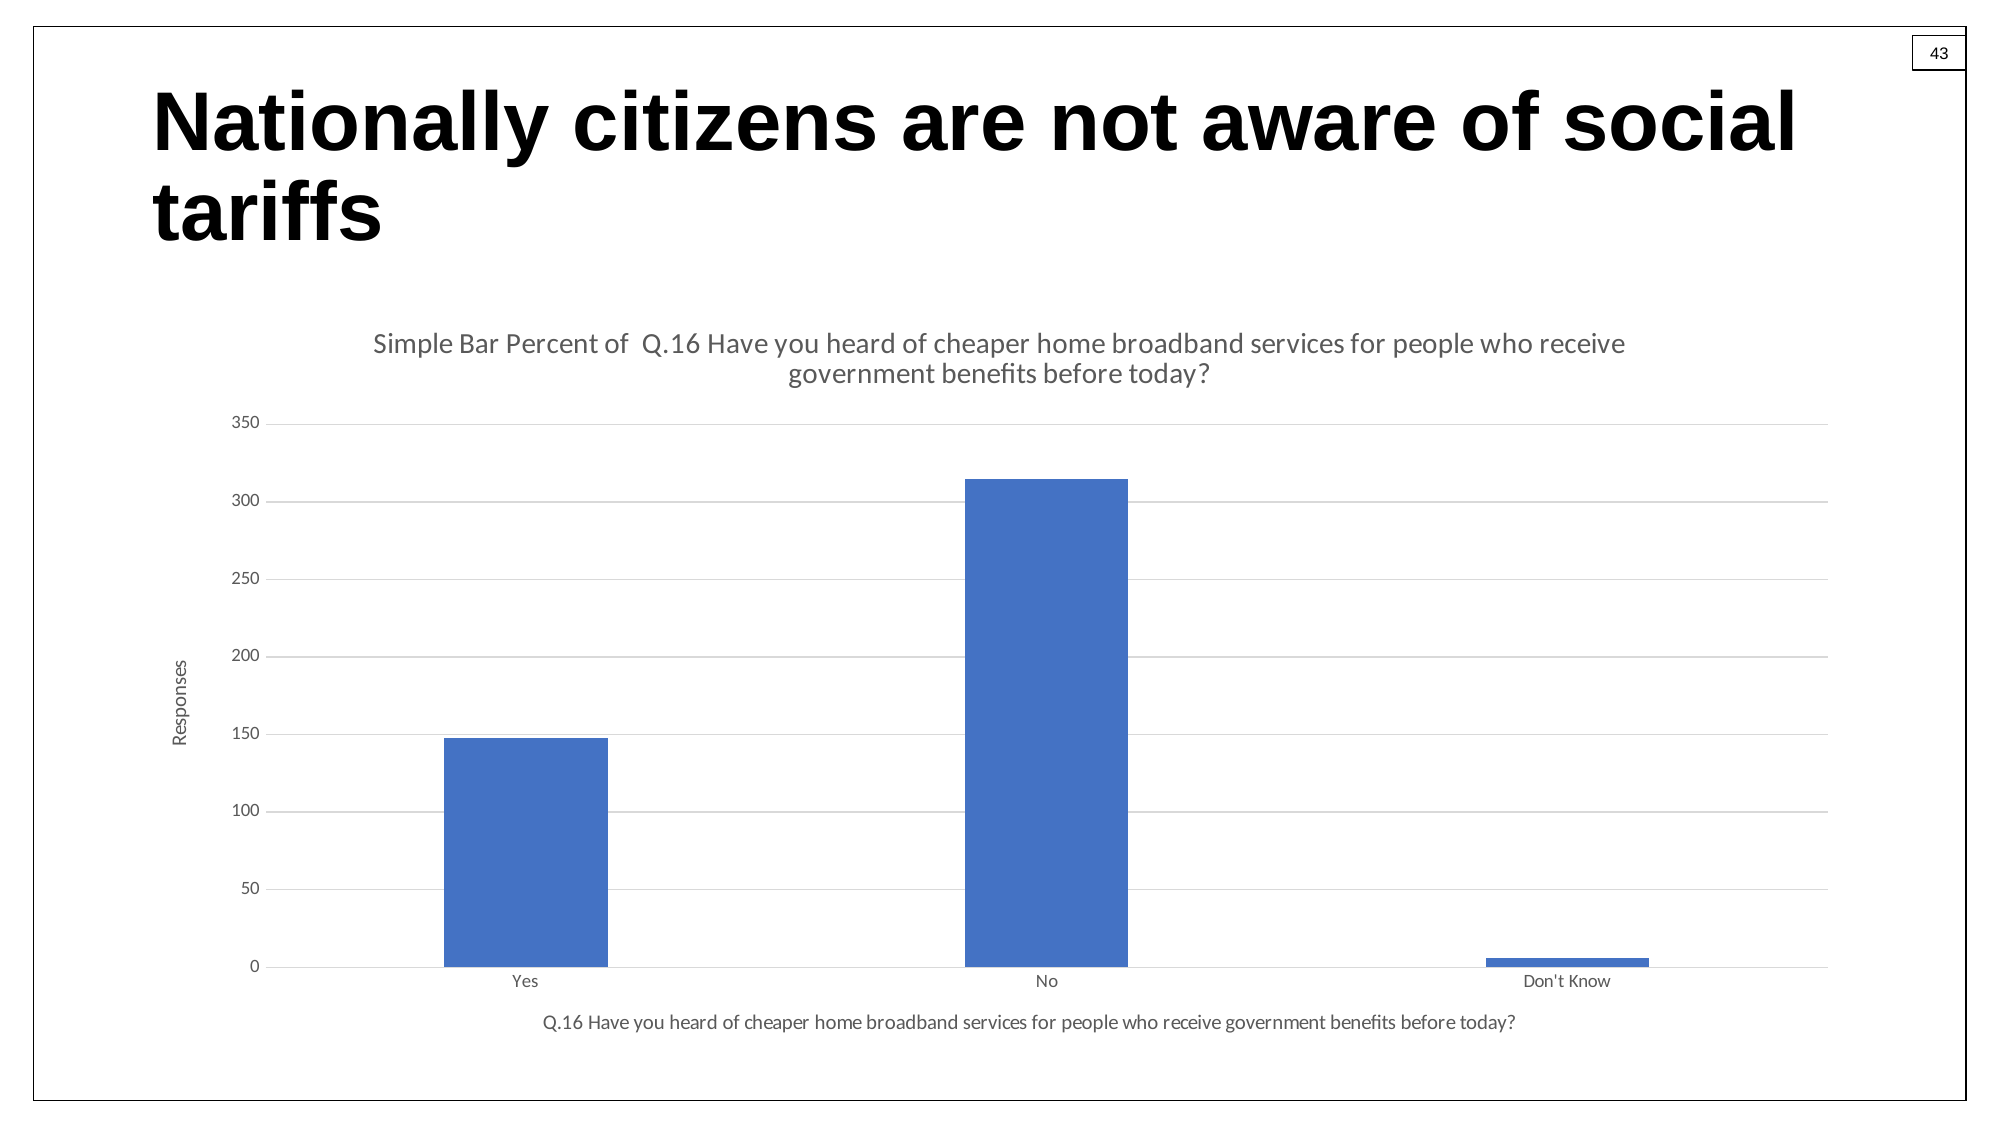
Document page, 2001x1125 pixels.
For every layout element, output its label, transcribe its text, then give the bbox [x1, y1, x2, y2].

title Nationally citizens are not aware of social tariffs [137, 59, 1863, 278]
chart [137, 299, 1863, 1066]
